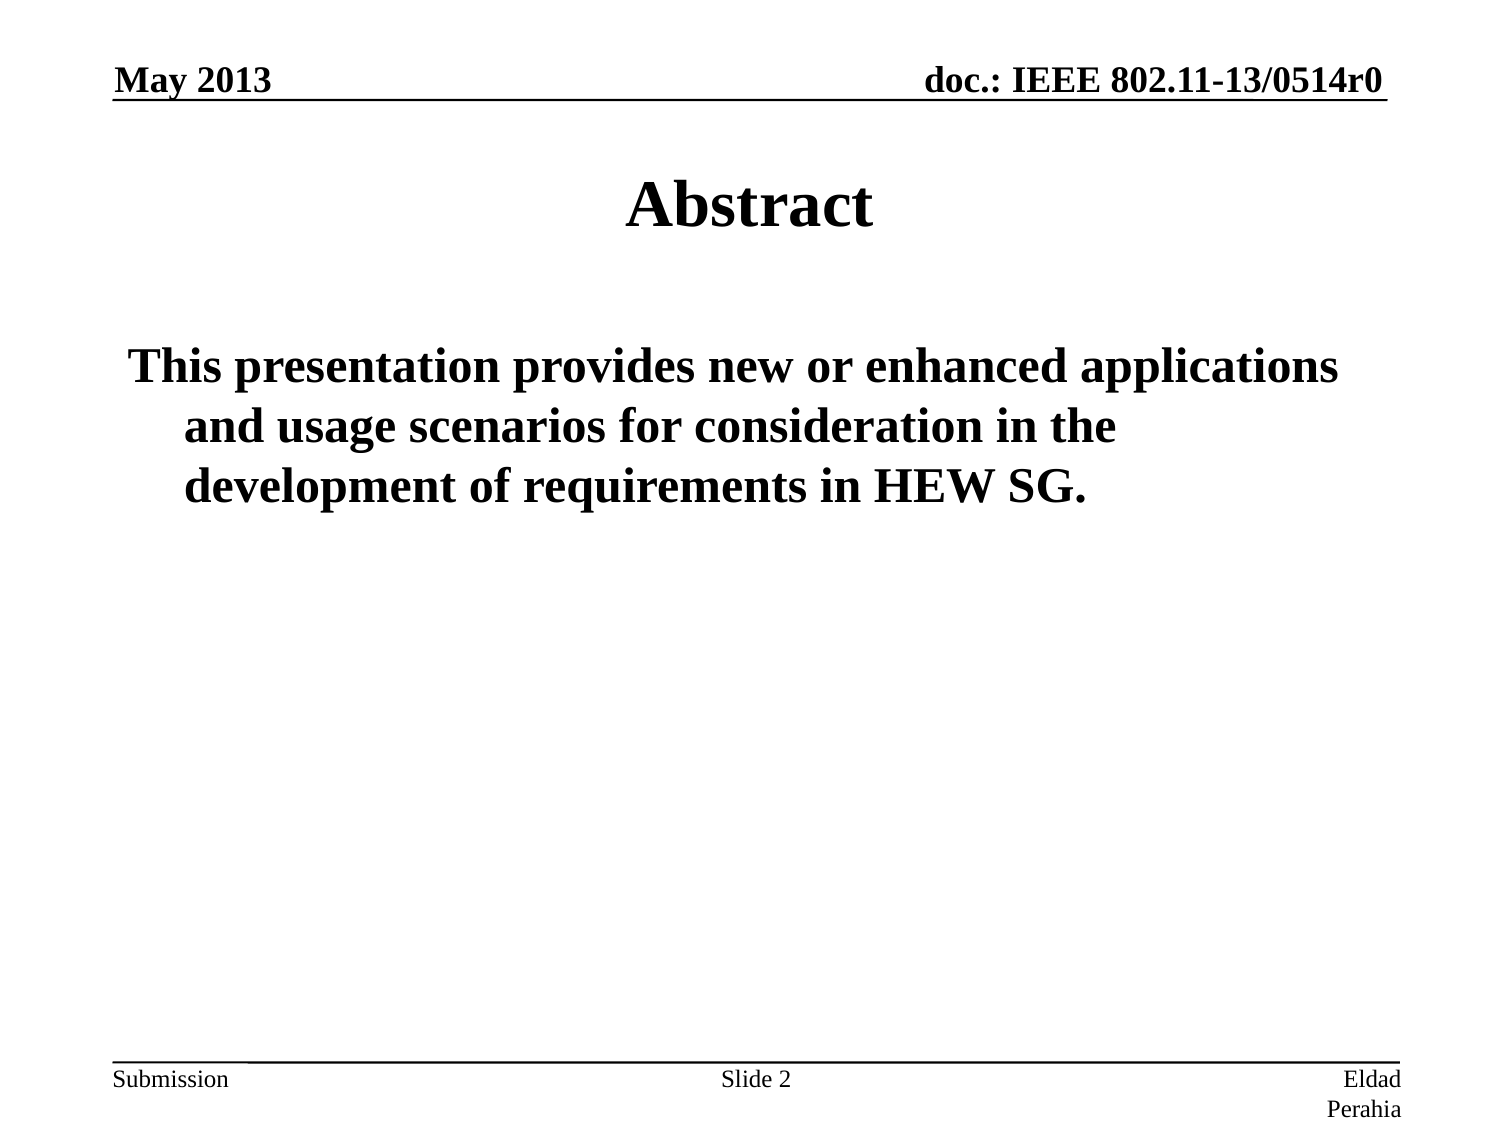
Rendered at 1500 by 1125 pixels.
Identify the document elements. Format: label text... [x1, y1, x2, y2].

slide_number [114, 54, 274, 101]
title Abstract [112, 112, 1388, 288]
slide_number Slide 2 [712, 1061, 800, 1093]
list This presentation provides new or enhanced applications and usage scenarios for consideration in the development of requirements in HEW SG. [112, 324, 1388, 1001]
footer Eldad Perahia (Intel) [1324, 1061, 1402, 1093]
